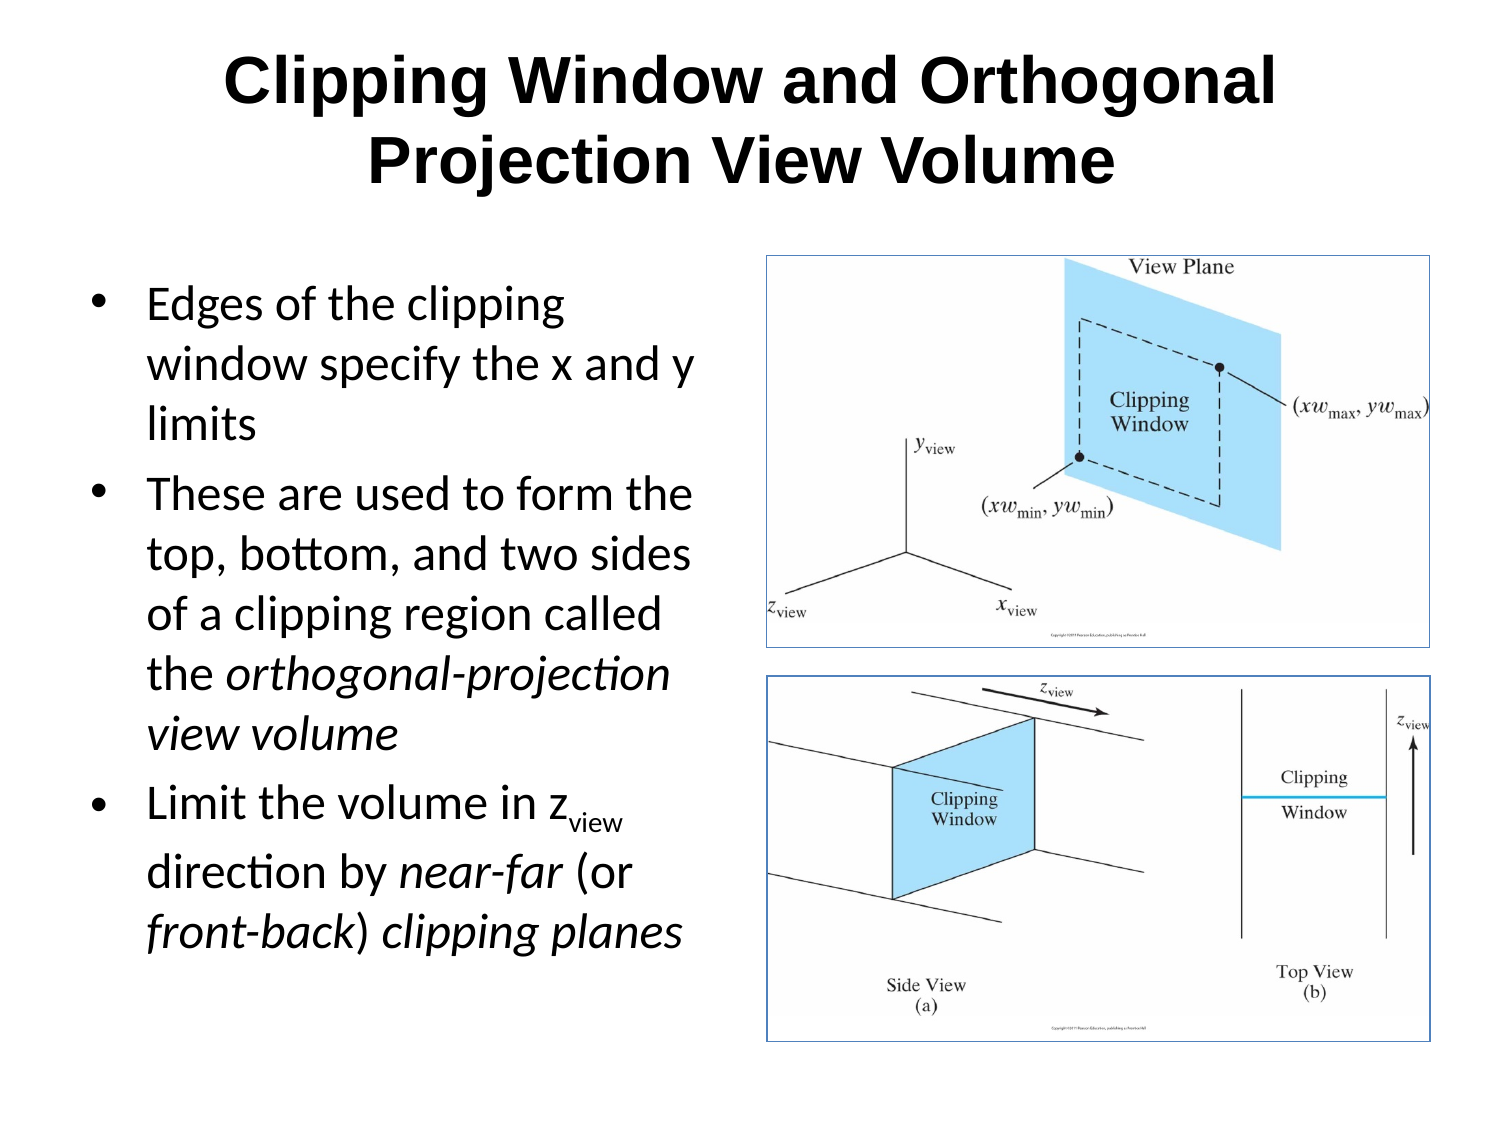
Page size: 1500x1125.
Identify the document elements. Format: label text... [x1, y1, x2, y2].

picture [767, 676, 1430, 1042]
list Edges of the clipping window specify the x and y limits These are used to form the top, bottom, and two sides of a clipping region called the orthogonal-projection view volume Limit the volume in zview direction by near-far (or front-back) clipping planes [75, 262, 738, 1005]
text_box Clipping Window and Orthogonal Projection View Volume [76, 60, 1427, 173]
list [766, 255, 1430, 648]
